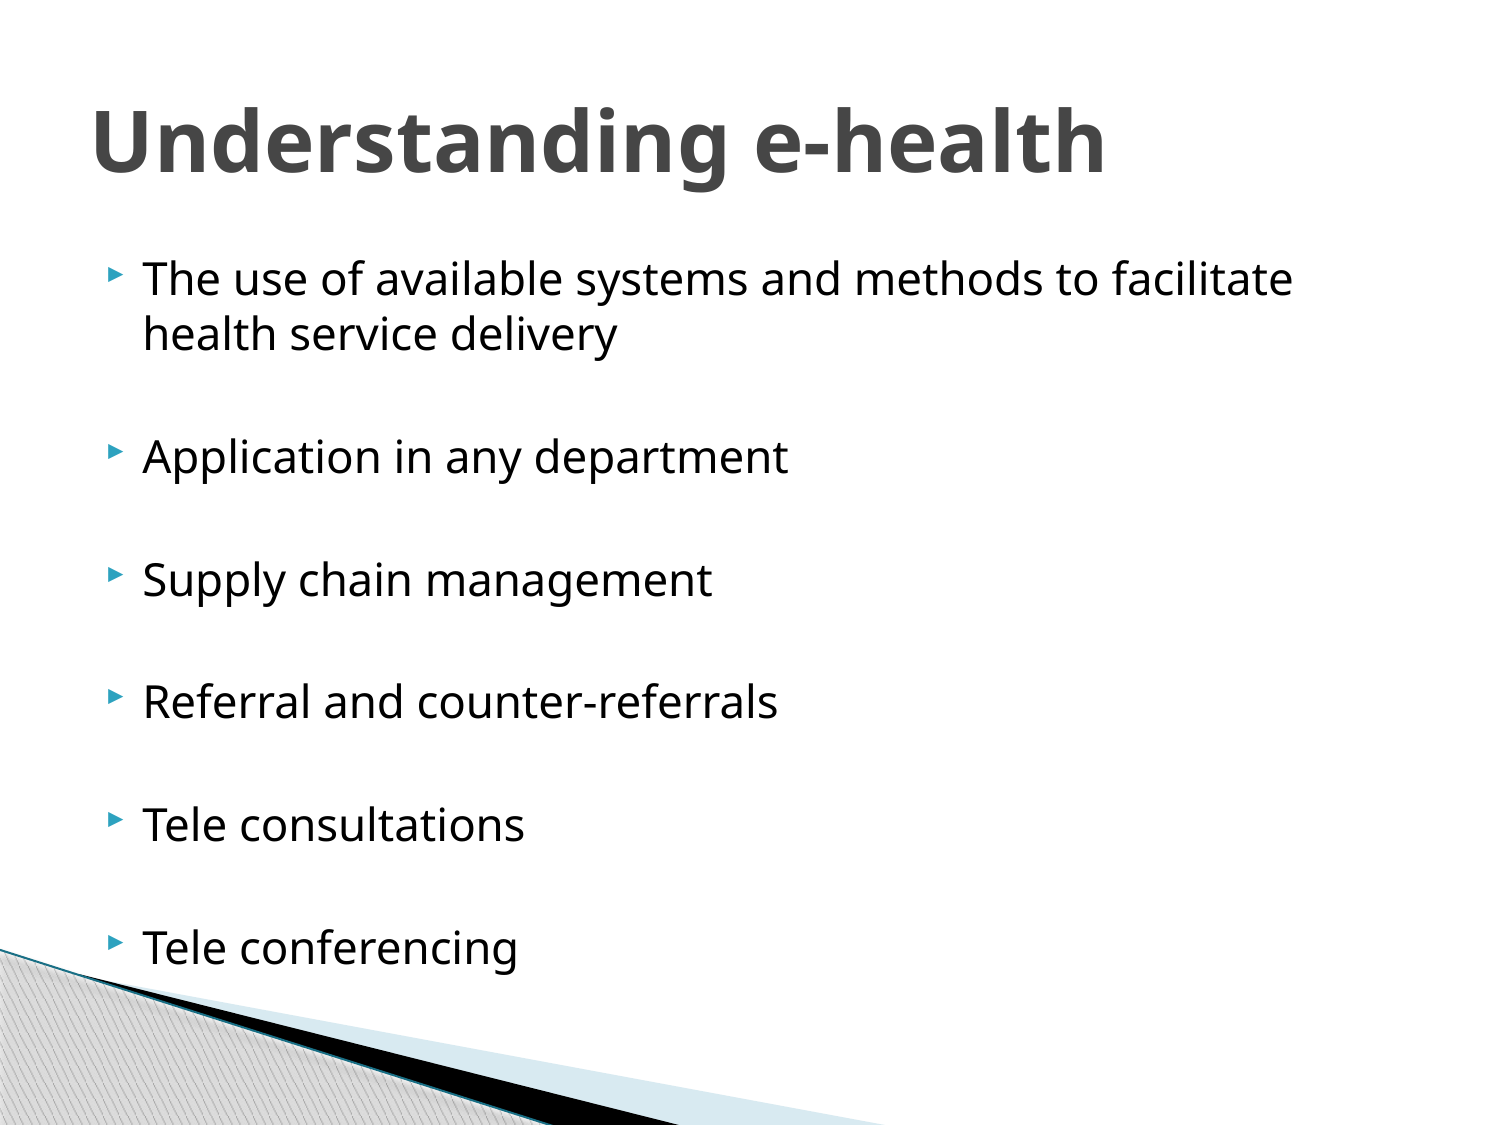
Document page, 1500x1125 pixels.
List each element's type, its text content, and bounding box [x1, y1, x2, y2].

title Understanding e-health [75, 45, 1425, 233]
list The use of available systems and methods to facilitate health service delivery Application in any department Supply chain management Referral and counter-referrals Tele consultations Tele conferencing [75, 243, 1425, 986]
